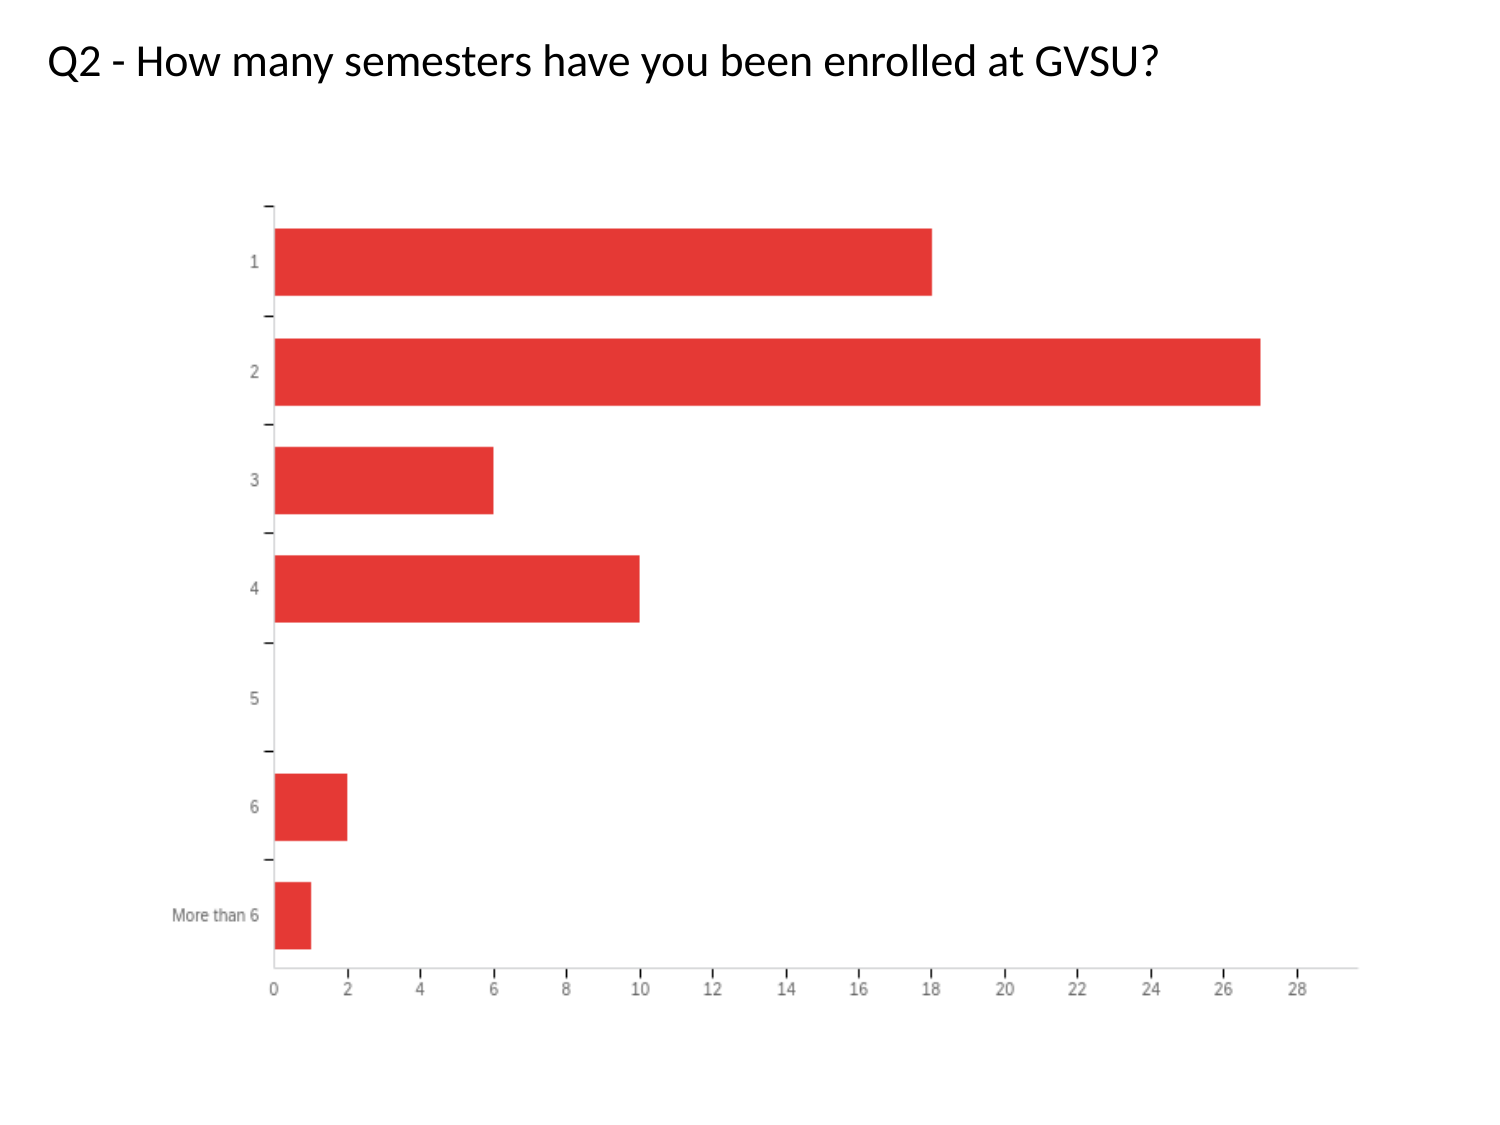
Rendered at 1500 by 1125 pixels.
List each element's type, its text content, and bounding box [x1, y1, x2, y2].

picture [93, 196, 1407, 1018]
text_box Q2 - How many semesters have you been enrolled at GVSU? [32, 22, 1383, 84]
